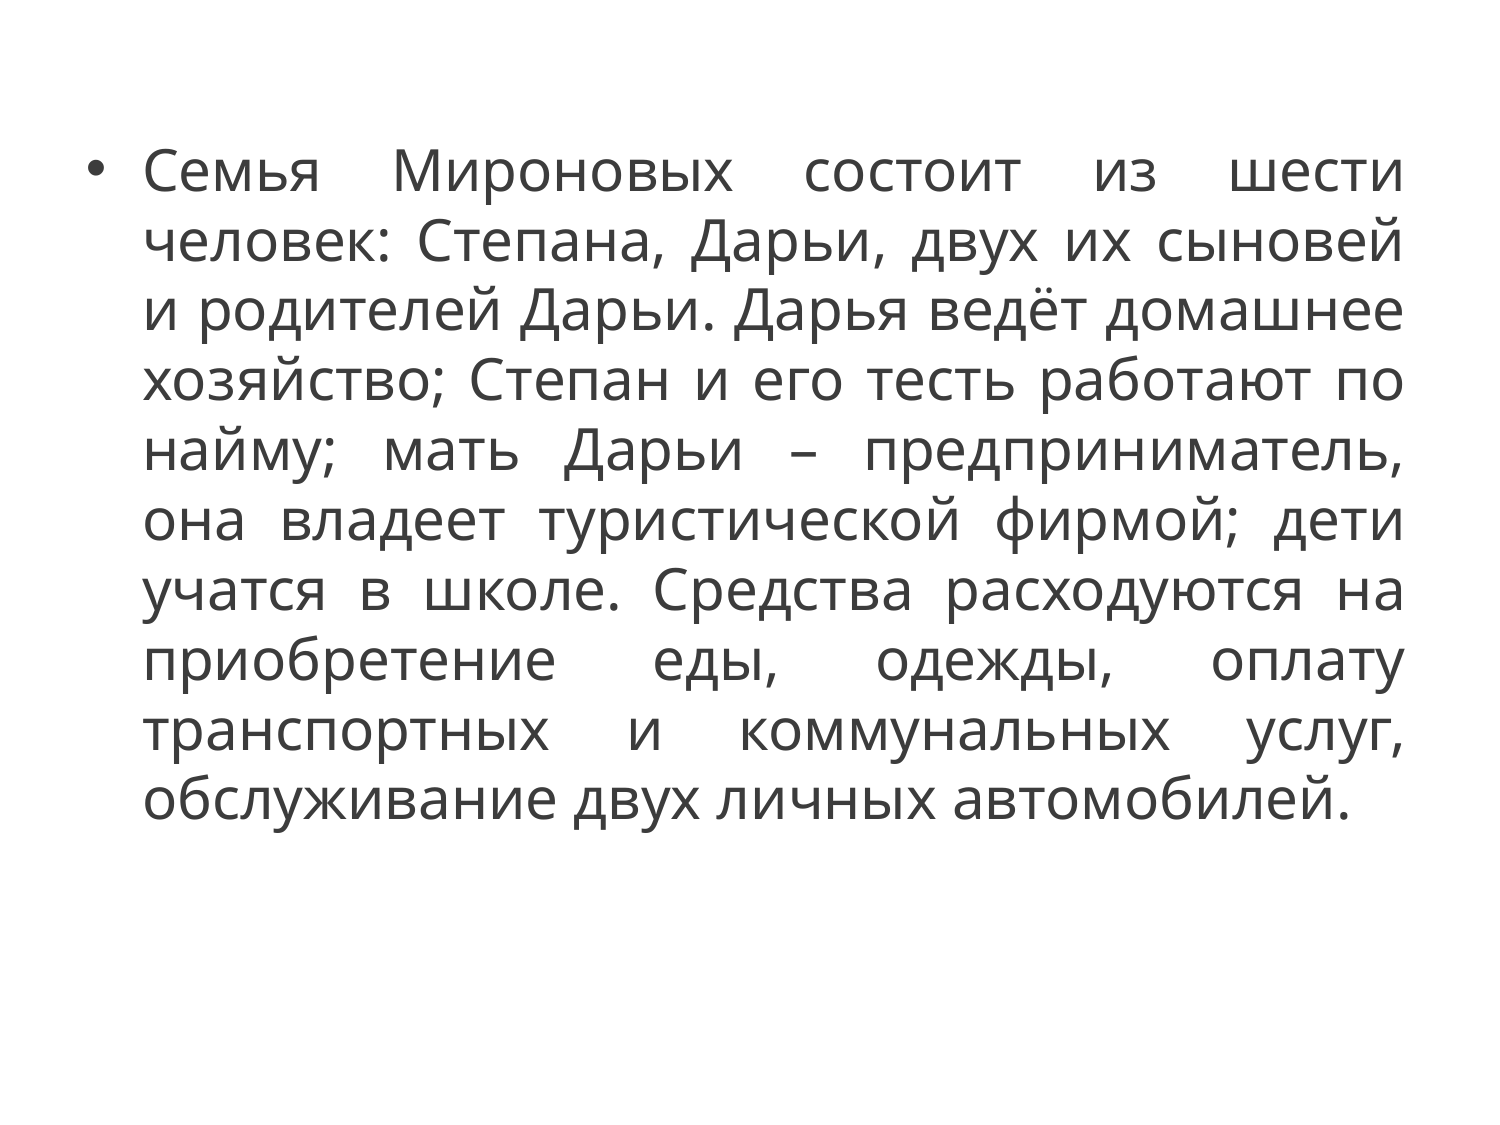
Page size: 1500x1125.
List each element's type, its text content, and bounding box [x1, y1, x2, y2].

list Семья Мироновых состоит из шести человек: Степана, Дарьи, двух их сыновей и родителей Дарьи. Дарья ведёт домашнее хозяйство; Степан и его тесть работают по найму; мать Дарьи – предприниматель, она владеет туристической фирмой; дети учатся в школе. Средства расходуются на приобретение еды, одежды, оплату транспортных и коммунальных услуг, обслуживание двух личных автомобилей. [70, 125, 1421, 868]
